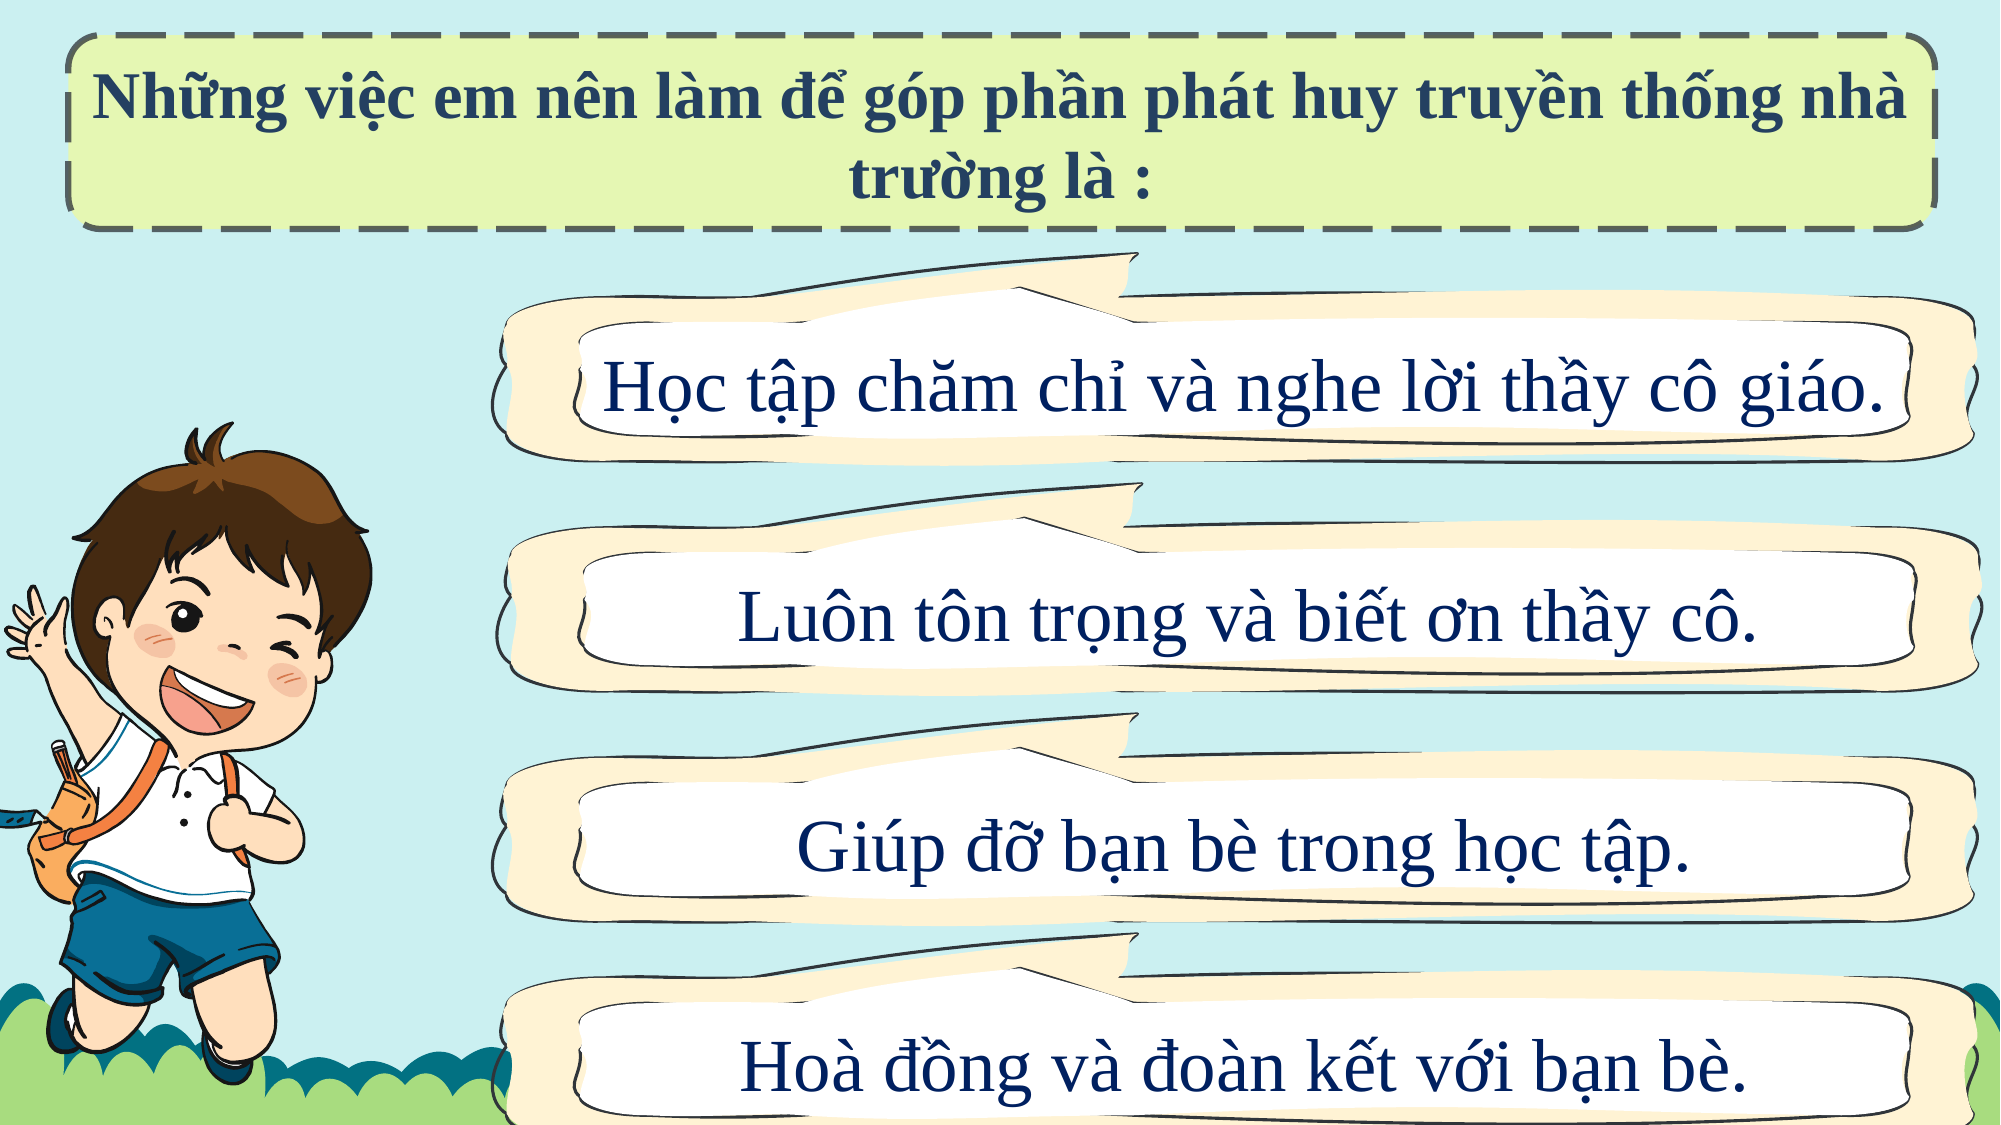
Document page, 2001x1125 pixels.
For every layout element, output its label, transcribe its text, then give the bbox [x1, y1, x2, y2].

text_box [506, 977, 1974, 1125]
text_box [506, 757, 1974, 922]
text_box Những việc em nên làm để góp phần phát huy truyền thống nhà trường là : [68, 35, 1936, 230]
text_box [510, 527, 1979, 692]
picture [0, 420, 374, 1125]
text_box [506, 297, 1974, 461]
